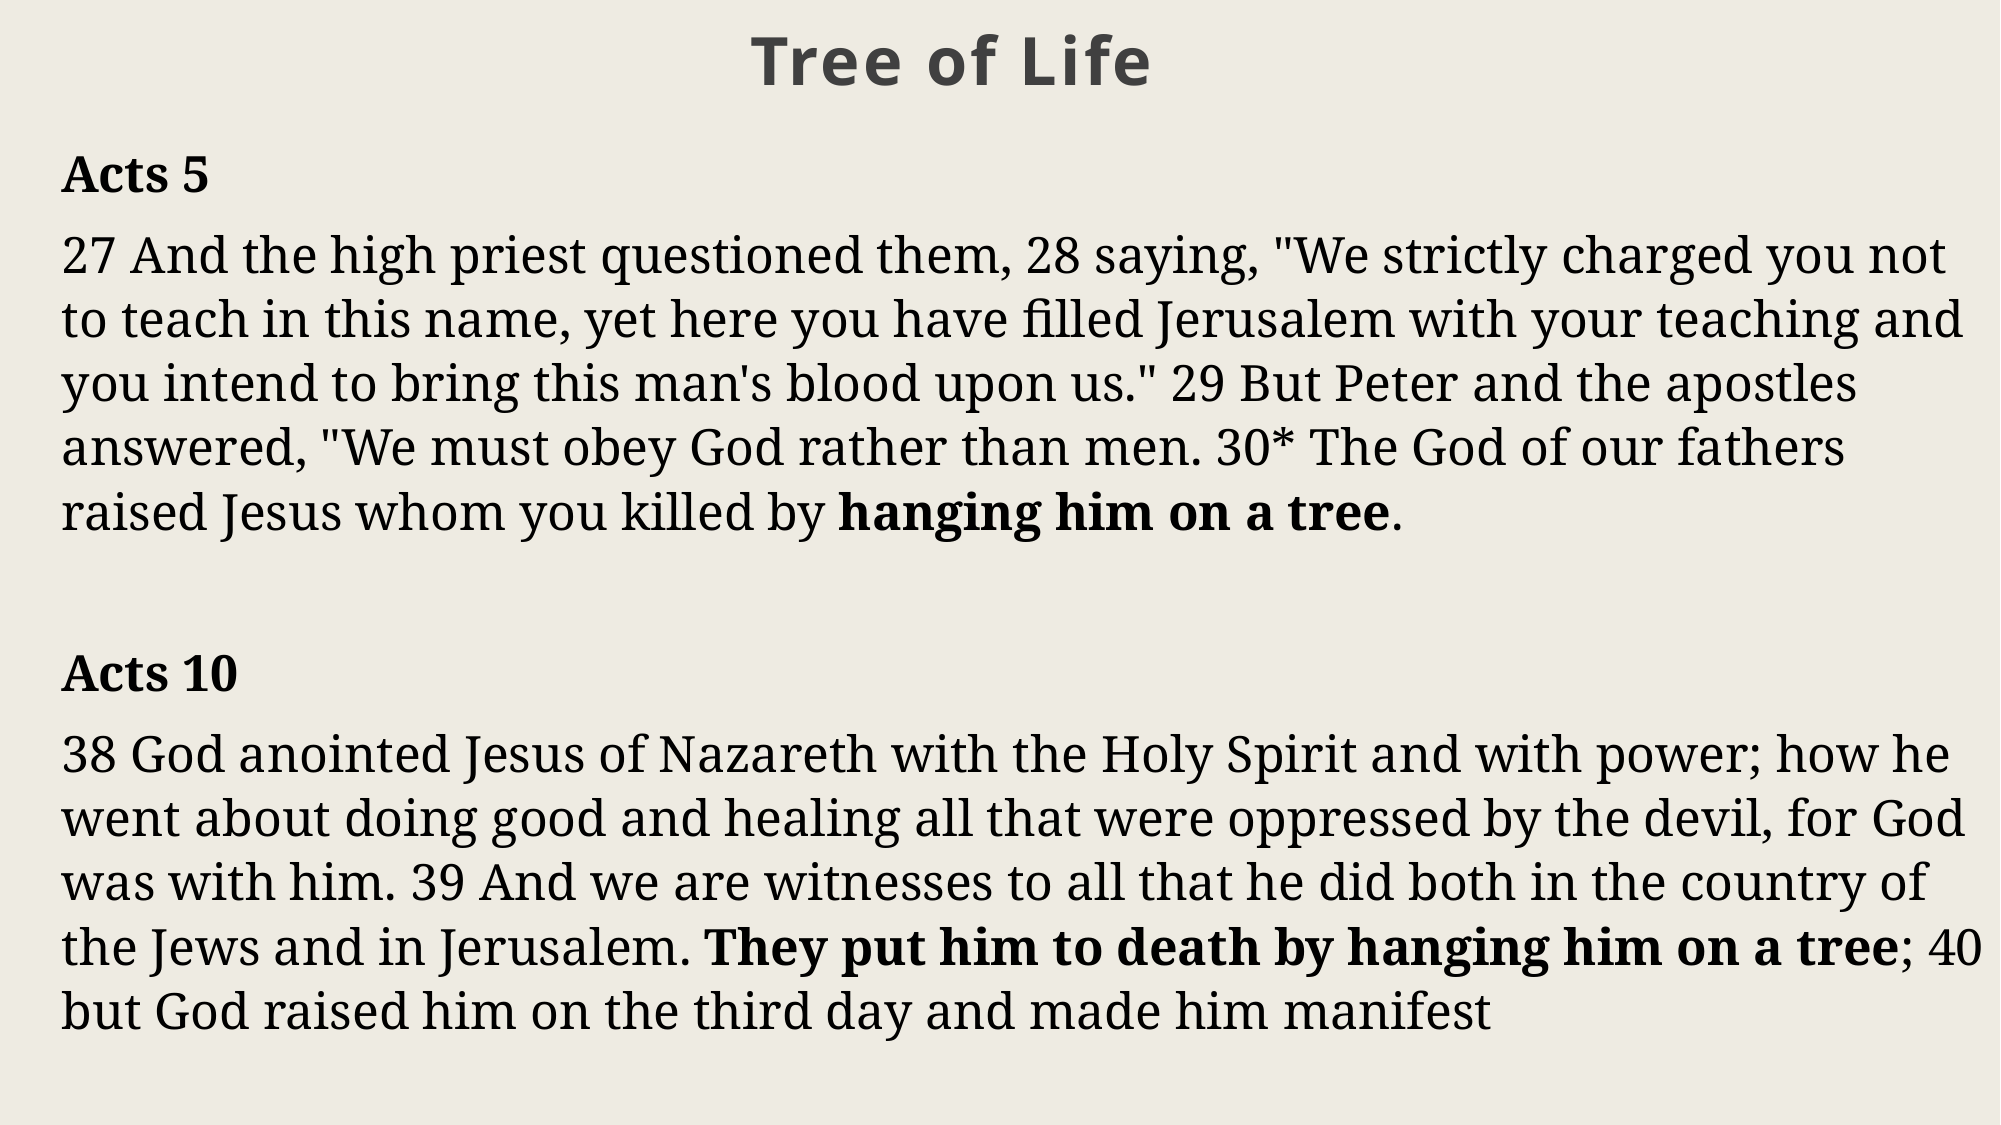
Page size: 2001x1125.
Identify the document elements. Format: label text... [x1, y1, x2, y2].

text_box Acts 5 27 And the high priest questioned them, 28 saying, "We strictly charged you not to teach in this name, yet here you have filled Jerusalem with your teaching and you intend to bring this man's blood upon us." 29 But Peter and the apostles answered, "We must obey God rather than men. 30* The God of our fathers raised Jesus whom you killed by hanging him on a tree. Acts 10 38 God anointed Jesus of Nazareth with the Holy Spirit and with power; how he went about doing good and healing all that were oppressed by the devil, for God was with him. 39 And we are witnesses to all that he did both in the country of the Jews and in Jerusalem. They put him to death by hanging him on a tree; 40 but God raised him on the third day and made him manifest [47, 130, 2000, 1047]
title Tree of Life [194, 1, 1709, 115]
